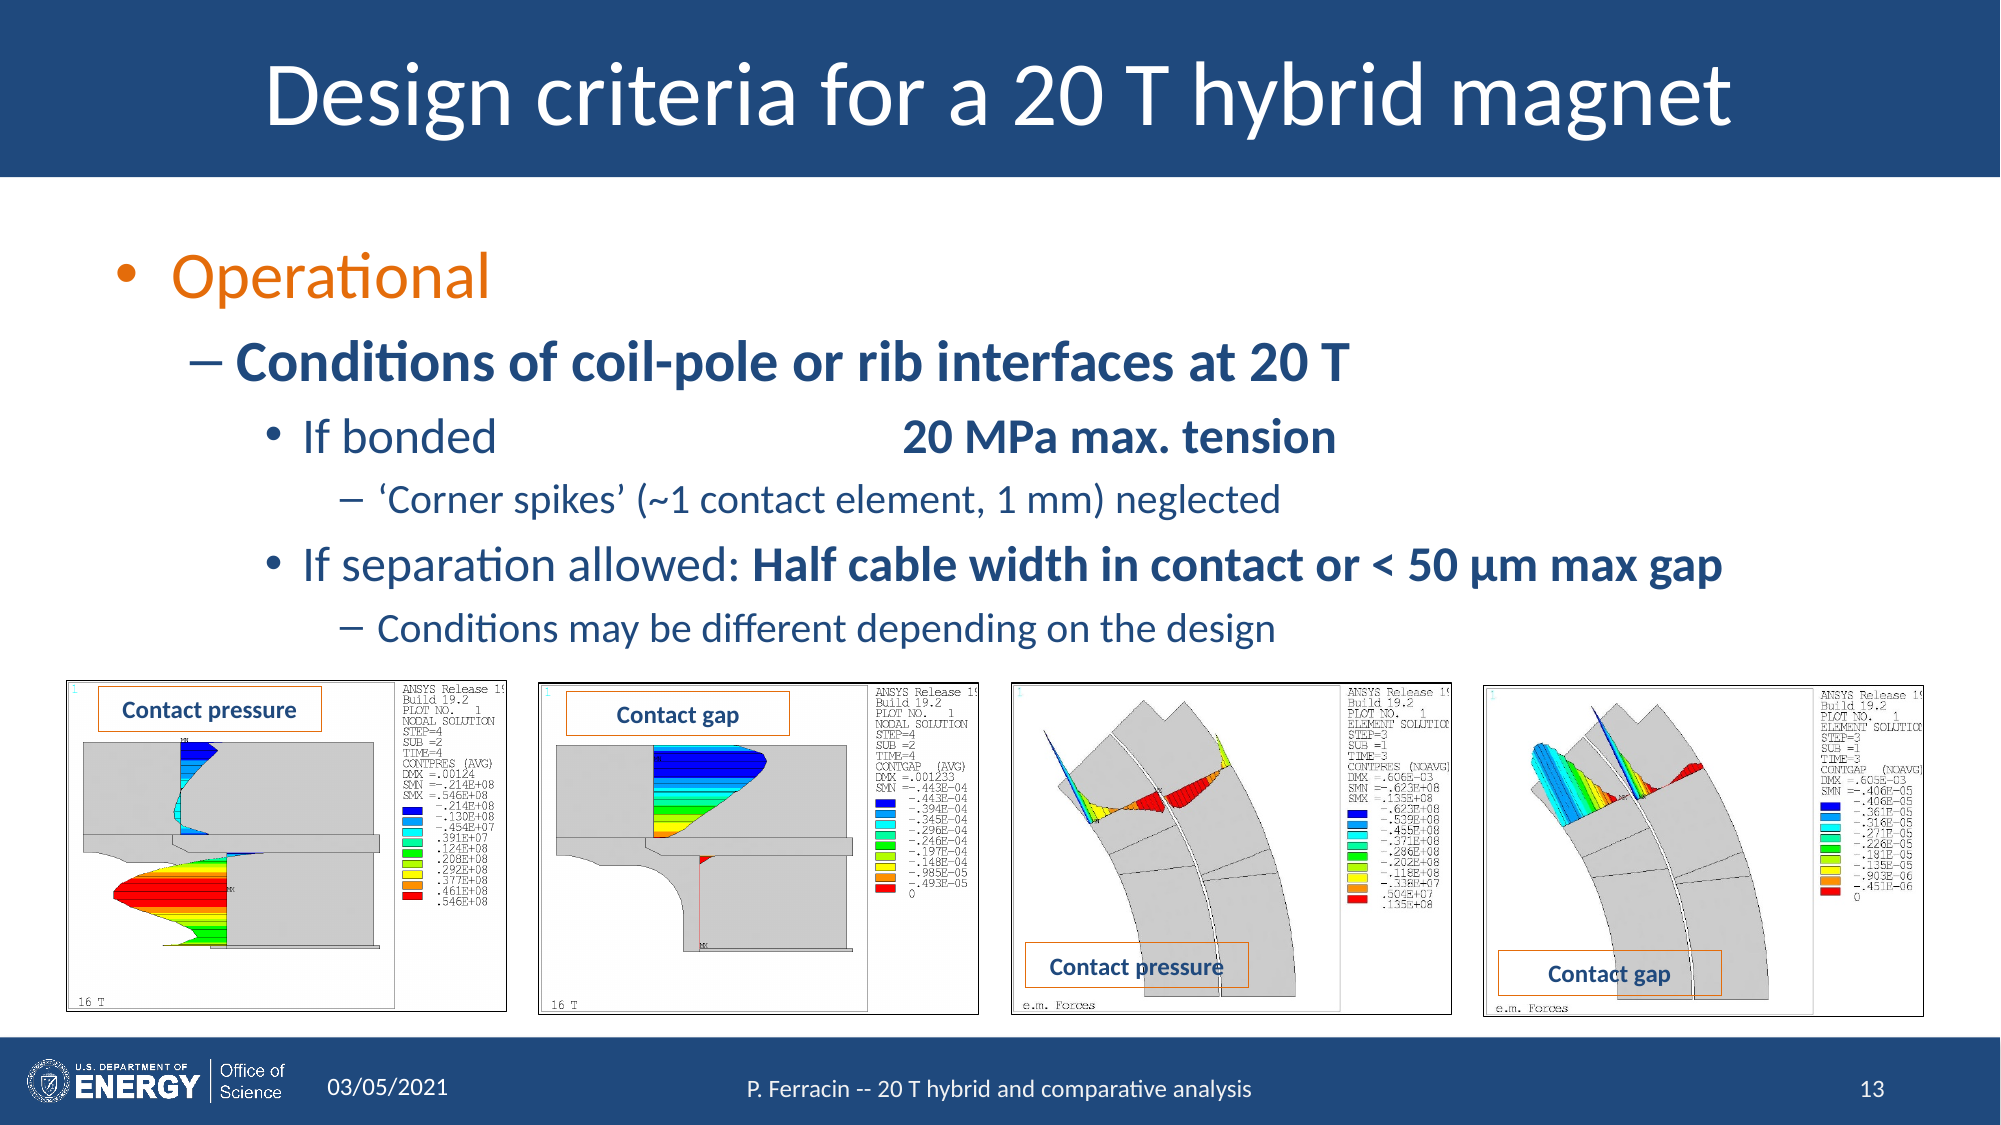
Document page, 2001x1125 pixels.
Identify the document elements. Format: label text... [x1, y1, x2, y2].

list Operational Conditions of coil-pole or rib interfaces at 20 T If bonded 20 MPa max. tension ‘Corner spikes’ (~1 contact element, 1 mm) neglected If separation allowed: Half cable width in contact or < 50 µm max gap Conditions may be different depending on the design [99, 224, 1993, 986]
picture [27, 1059, 285, 1103]
slide_number 13 [1433, 1057, 1900, 1118]
picture [66, 680, 506, 1011]
picture [538, 683, 979, 1014]
footer P. Ferracin -- 20 T hybrid and comparative analysis [562, 1057, 1433, 1118]
picture [1483, 686, 1924, 1017]
picture [1011, 683, 1451, 1014]
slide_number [312, 1055, 567, 1116]
title Design criteria for a 20 T hybrid magnet [0, 0, 2000, 178]
